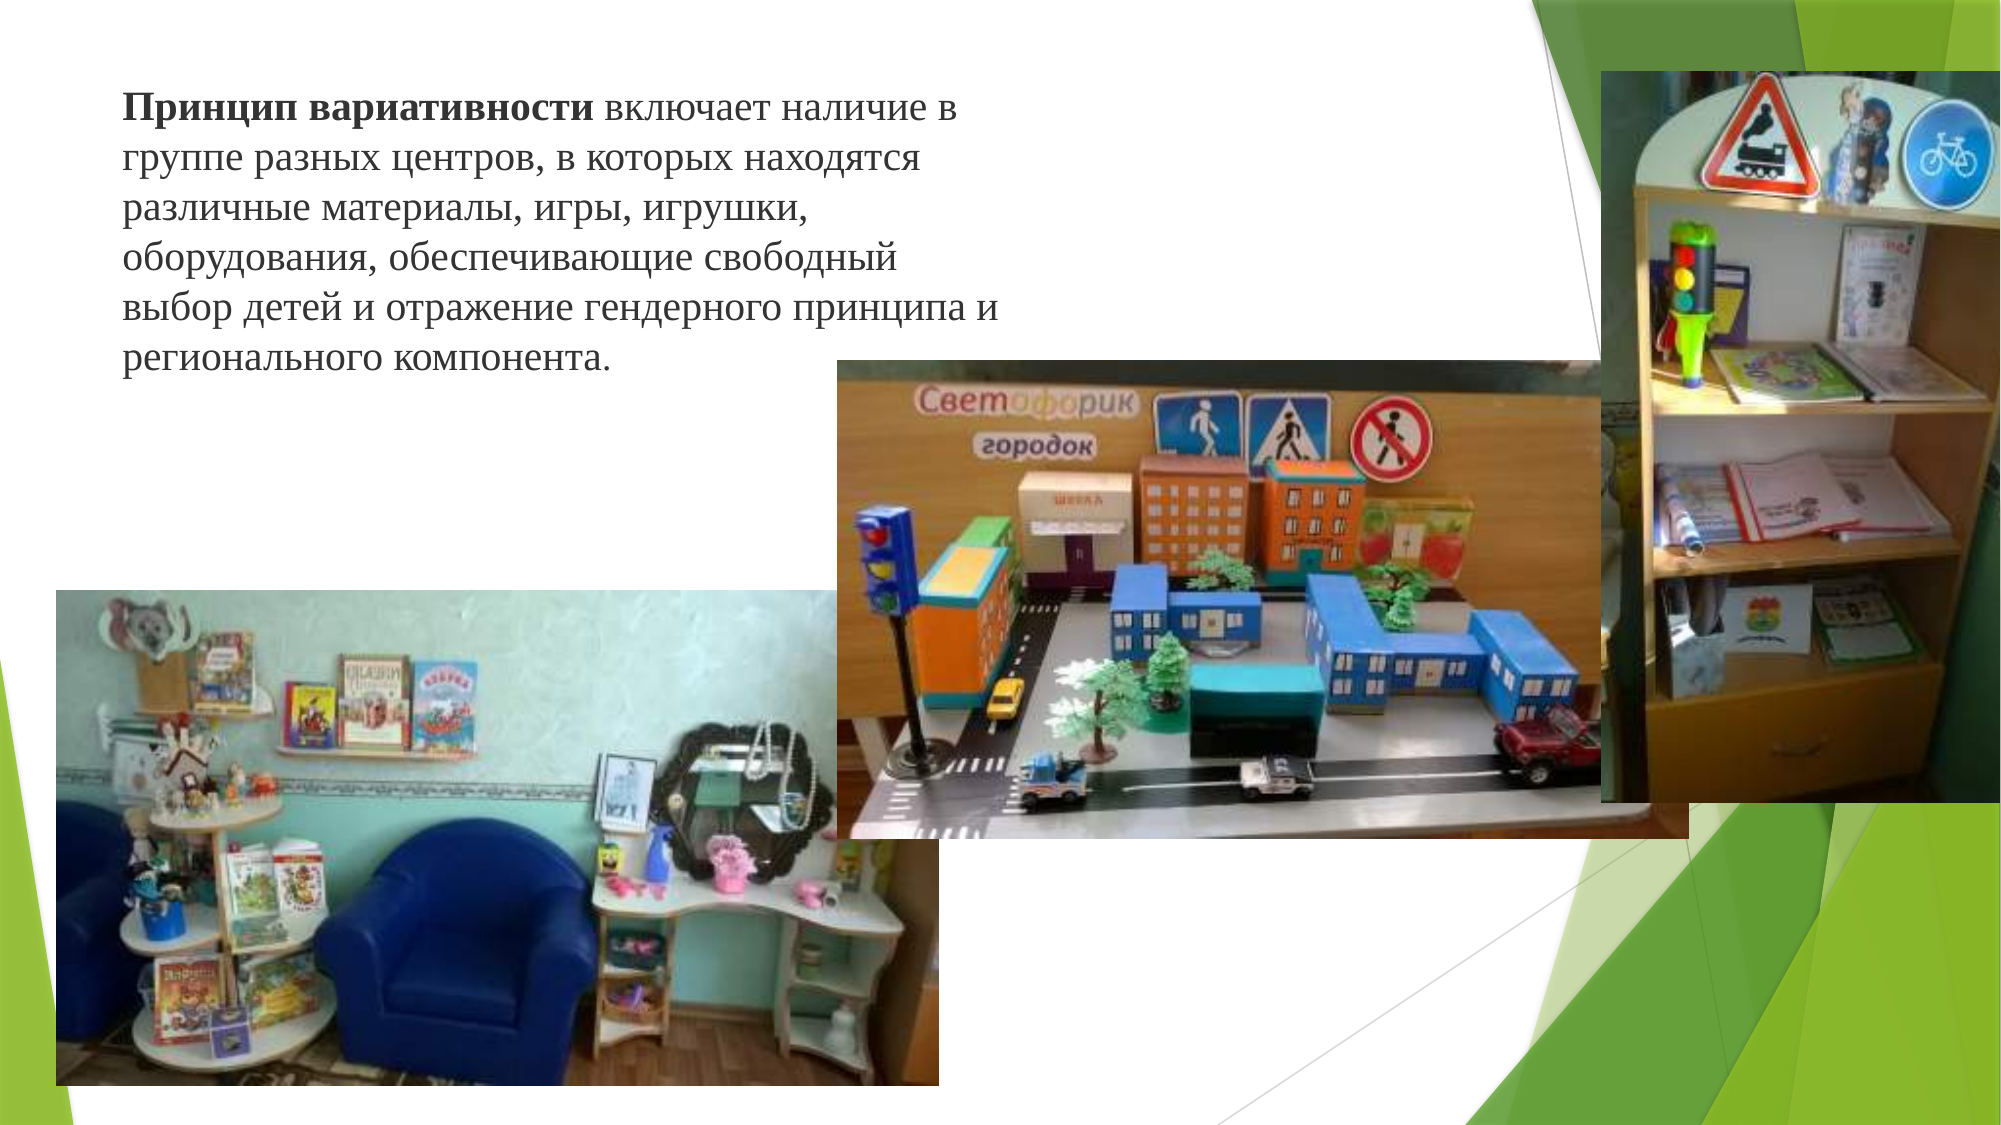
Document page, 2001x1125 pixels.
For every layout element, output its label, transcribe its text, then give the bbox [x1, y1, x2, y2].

text_box Принцип вариативности включает наличие в группе разных центров, в которых находятся различные материалы, игры, игрушки, оборудования, обеспечивающие свободный выбор детей и отражение гендерного принципа и регионального компонента. [107, 71, 1026, 387]
picture [55, 71, 2000, 1087]
